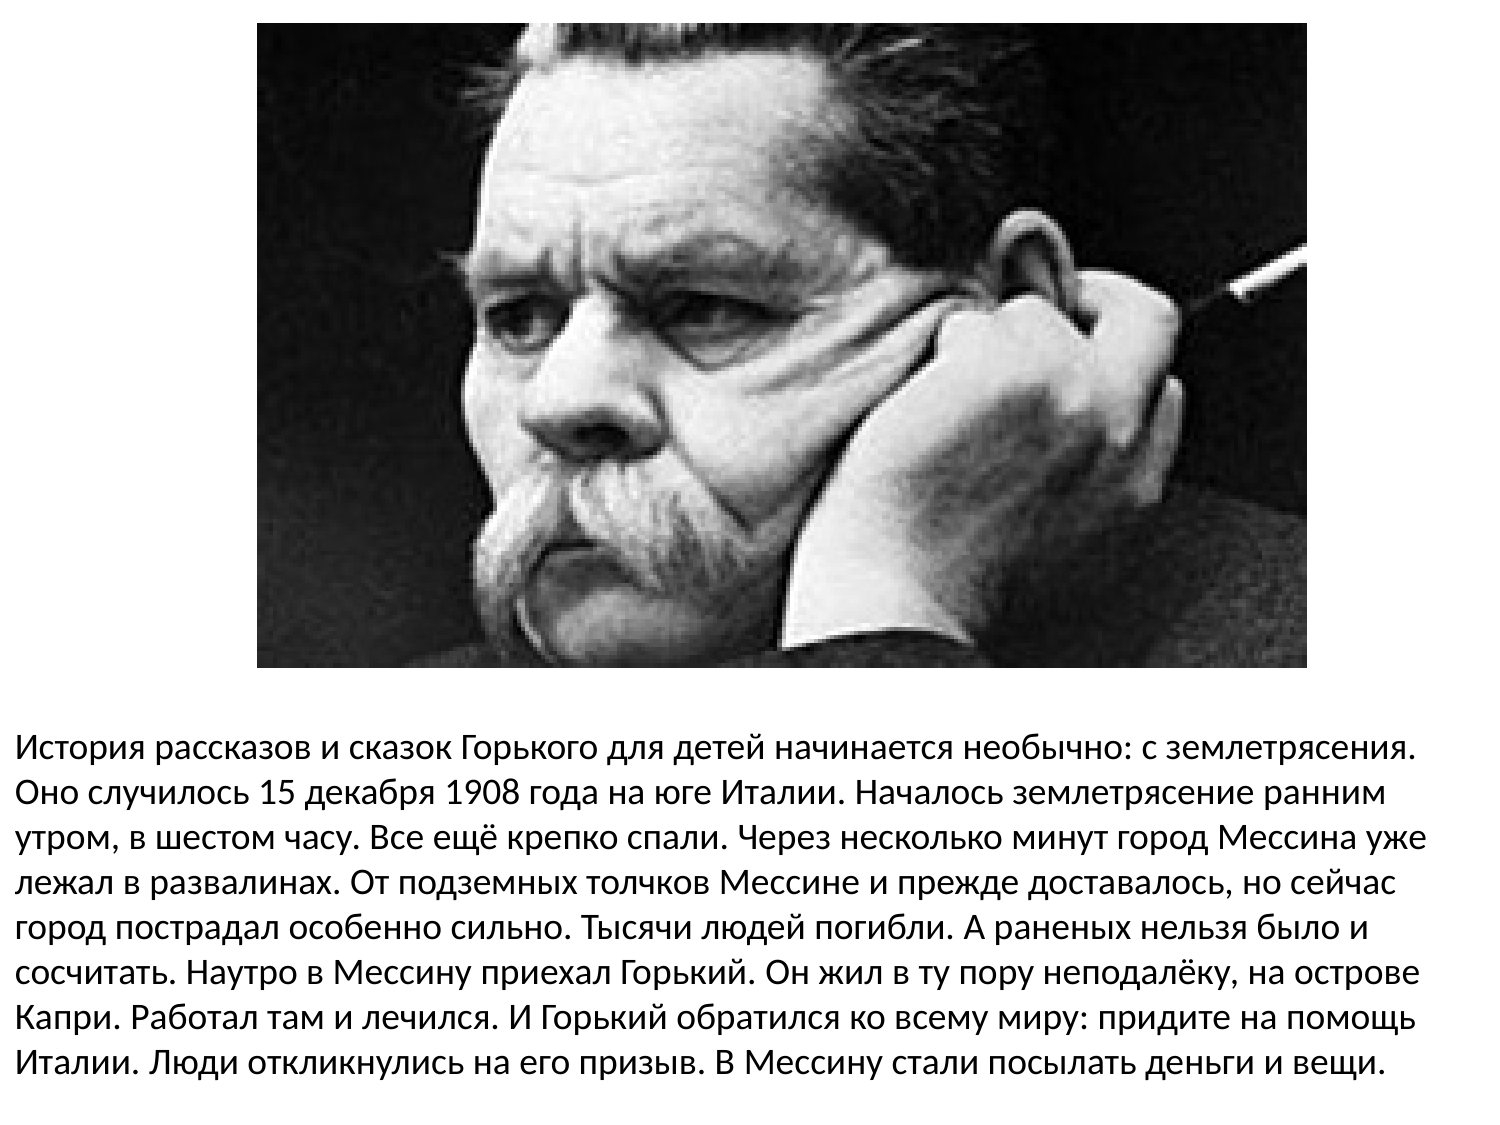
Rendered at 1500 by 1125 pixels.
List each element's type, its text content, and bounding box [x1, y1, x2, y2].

picture [257, 23, 1307, 669]
text_box История рассказов и сказок Горького для детей начинается необычно: с землетрясения. Оно случилось 15 декабря 1908 года на юге Италии. Началось землетрясение ранним утром, в шестом часу. Все ещё крепко спали. Через несколько минут город Мессина уже лежал в развалинах. От подземных толчков Мессине и прежде доставалось, но сейчас город пострадал особенно сильно. Тысячи людей погибли. А раненых нельзя было и сосчитать. Наутро в Мессину приехал Горький. Он жил в ту пору неподалёку, на острове Капри. Работал там и лечился. И Горький обратился ко всему миру: придите на помощь Италии. Люди откликнулись на его призыв. В Мессину стали посылать деньги и вещи. [0, 714, 1453, 1090]
